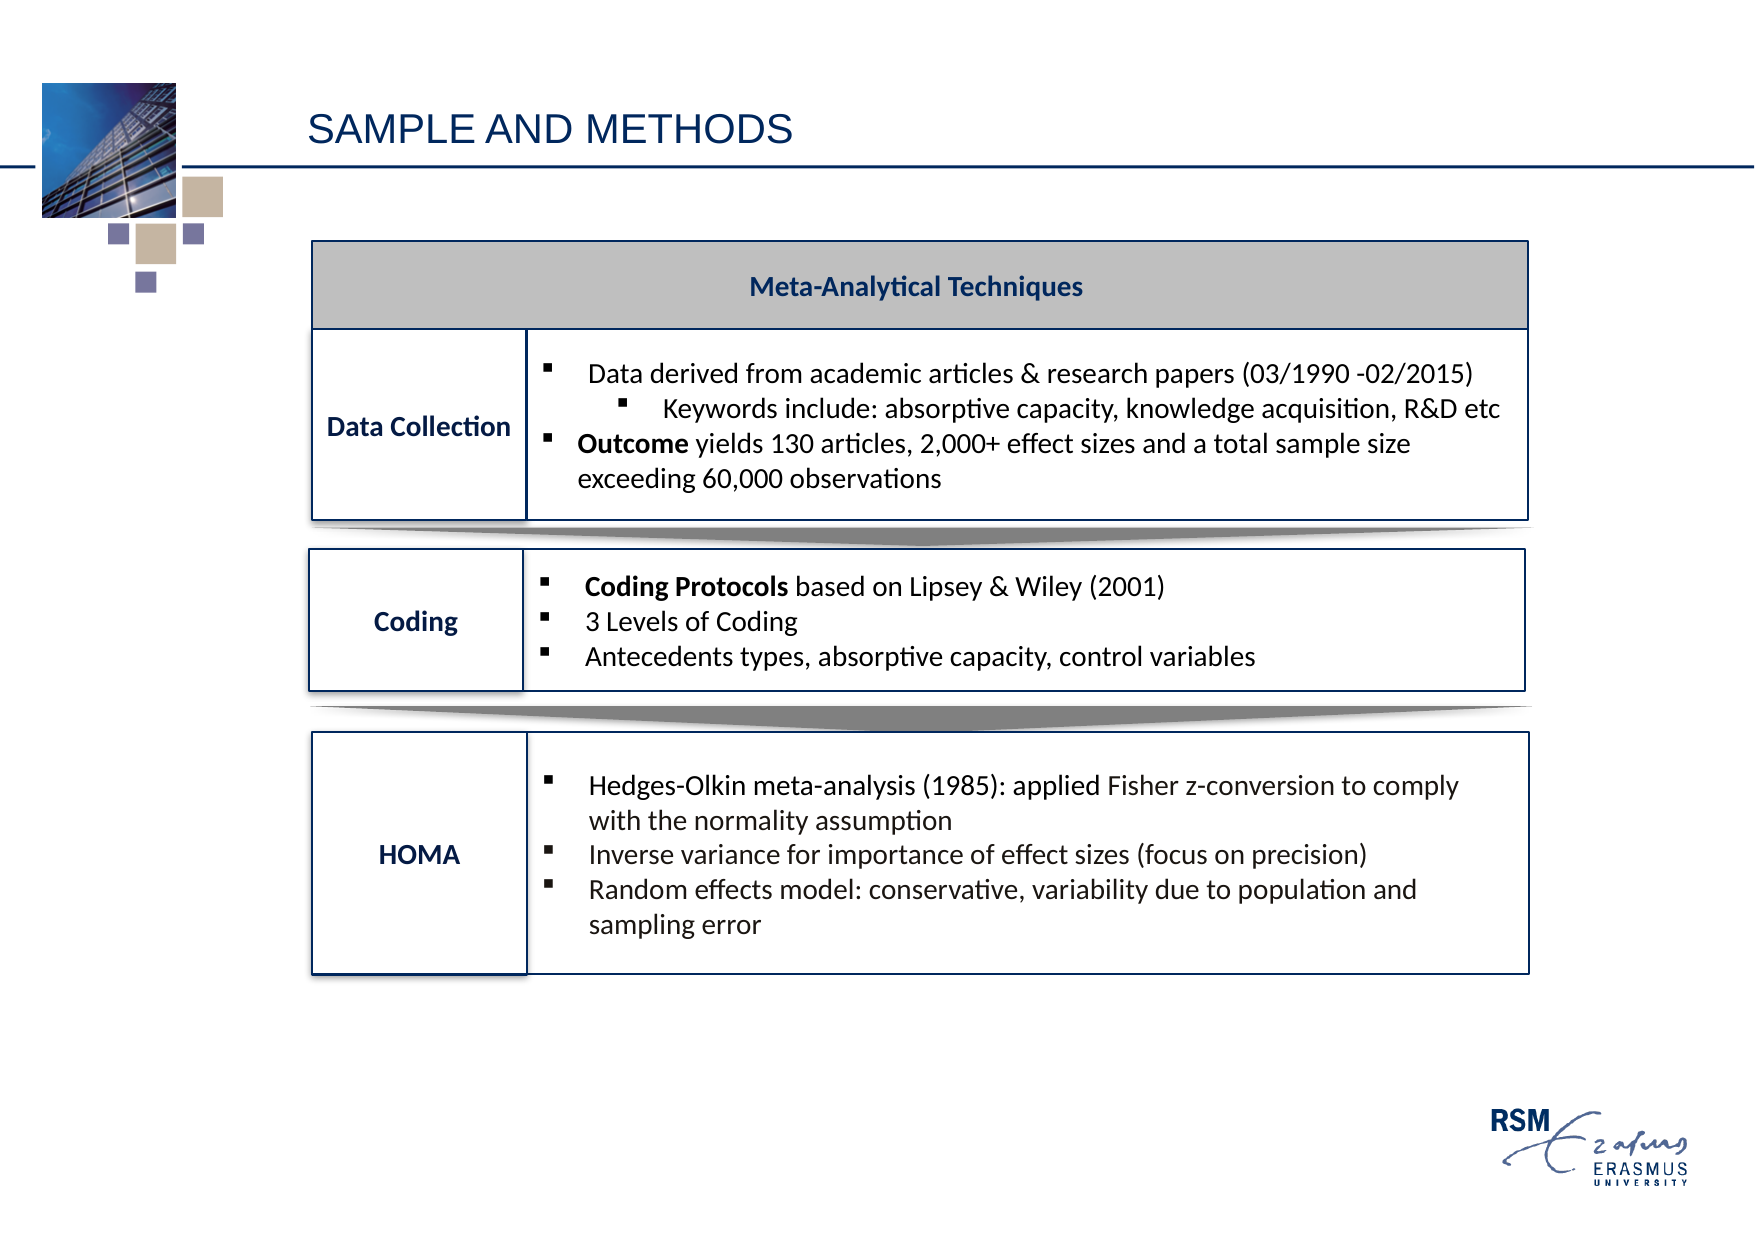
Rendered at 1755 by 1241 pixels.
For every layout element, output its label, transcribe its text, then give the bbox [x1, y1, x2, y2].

text_box Hedges-Olkin meta-analysis (1985): applied Fisher z-conversion to comply with the normality assumption Inverse variance for importance of effect sizes (focus on precision) Random effects model: conservative, variability due to population and sampling error [528, 730, 1531, 977]
text_box Data Collection [311, 331, 524, 521]
text_box Data derived from academic articles & research papers (03/1990 -02/2015) Keywords include: absorptive capacity, knowledge acquisition, R&D etc Outcome yields 130 articles, 2,000+ effect sizes and a total sample size exceeding 60,000 observations [524, 331, 1530, 522]
picture [41, 82, 177, 219]
text_box Coding Protocols based on Lipsey & Wiley (2001) 3 Levels of Coding Antecedents types, absorptive capacity, control variables [522, 547, 1527, 693]
text_box [309, 705, 1533, 730]
title Sample and methods [307, 45, 1674, 152]
text_box Coding [308, 549, 524, 692]
text_box Meta-Analytical Techniques [310, 239, 1530, 331]
picture [1491, 1108, 1687, 1186]
text_box HOMA [312, 731, 528, 975]
text_box [311, 526, 1535, 547]
